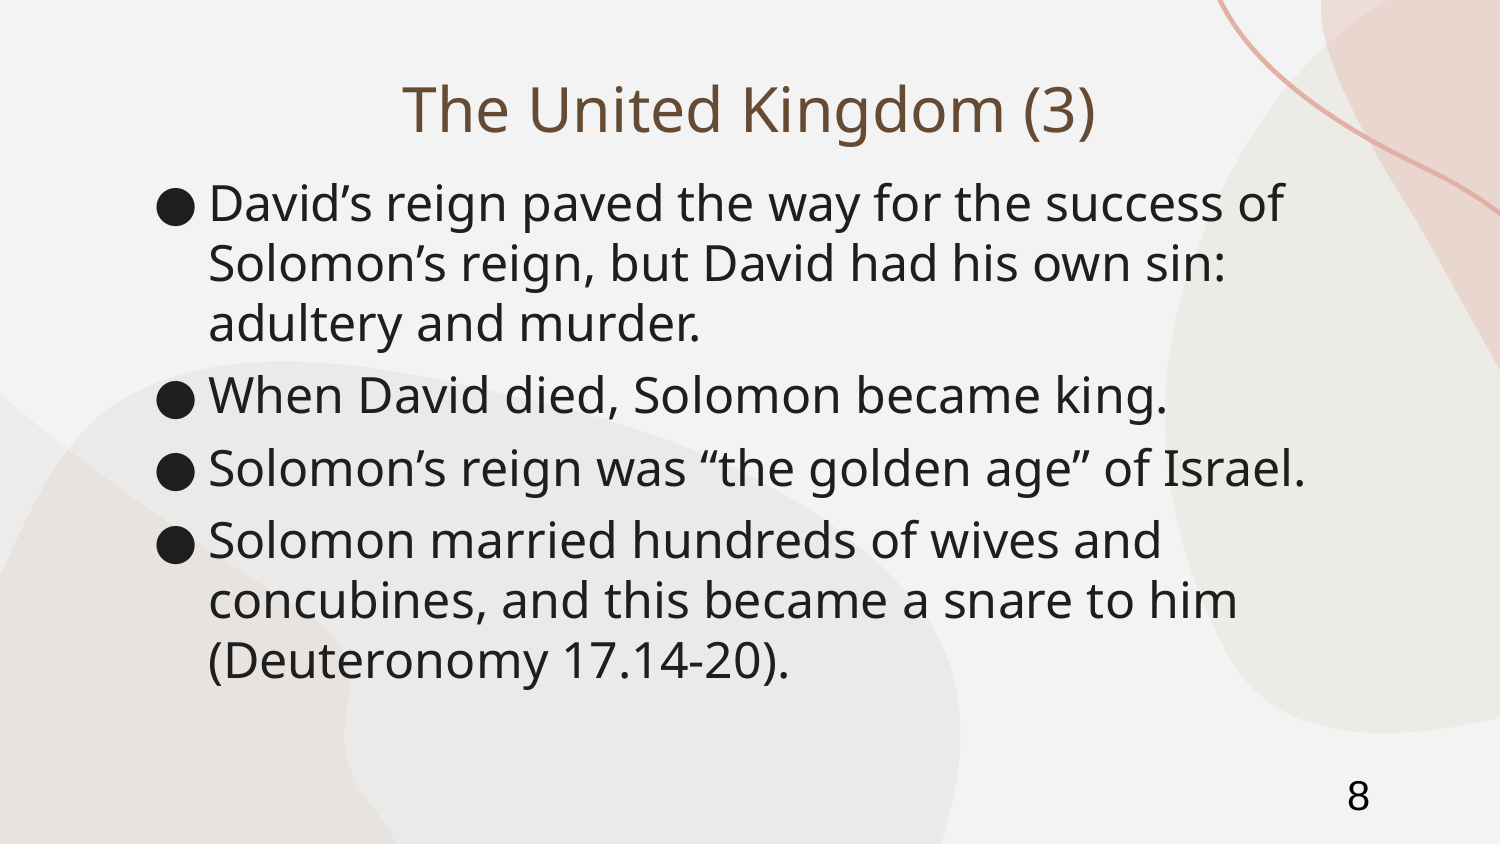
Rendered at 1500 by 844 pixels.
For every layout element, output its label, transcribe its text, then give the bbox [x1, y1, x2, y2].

list David’s reign paved the way for the success of Solomon’s reign, but David had his own sin: adultery and murder. When David died, Solomon became king. Solomon’s reign was “the golden age” of Israel. Solomon married hundreds of wives and concubines, and this became a snare to him (Deuteronomy 17.14-20). [118, 156, 1382, 772]
title The United Kingdom (3) [118, 71, 1382, 144]
